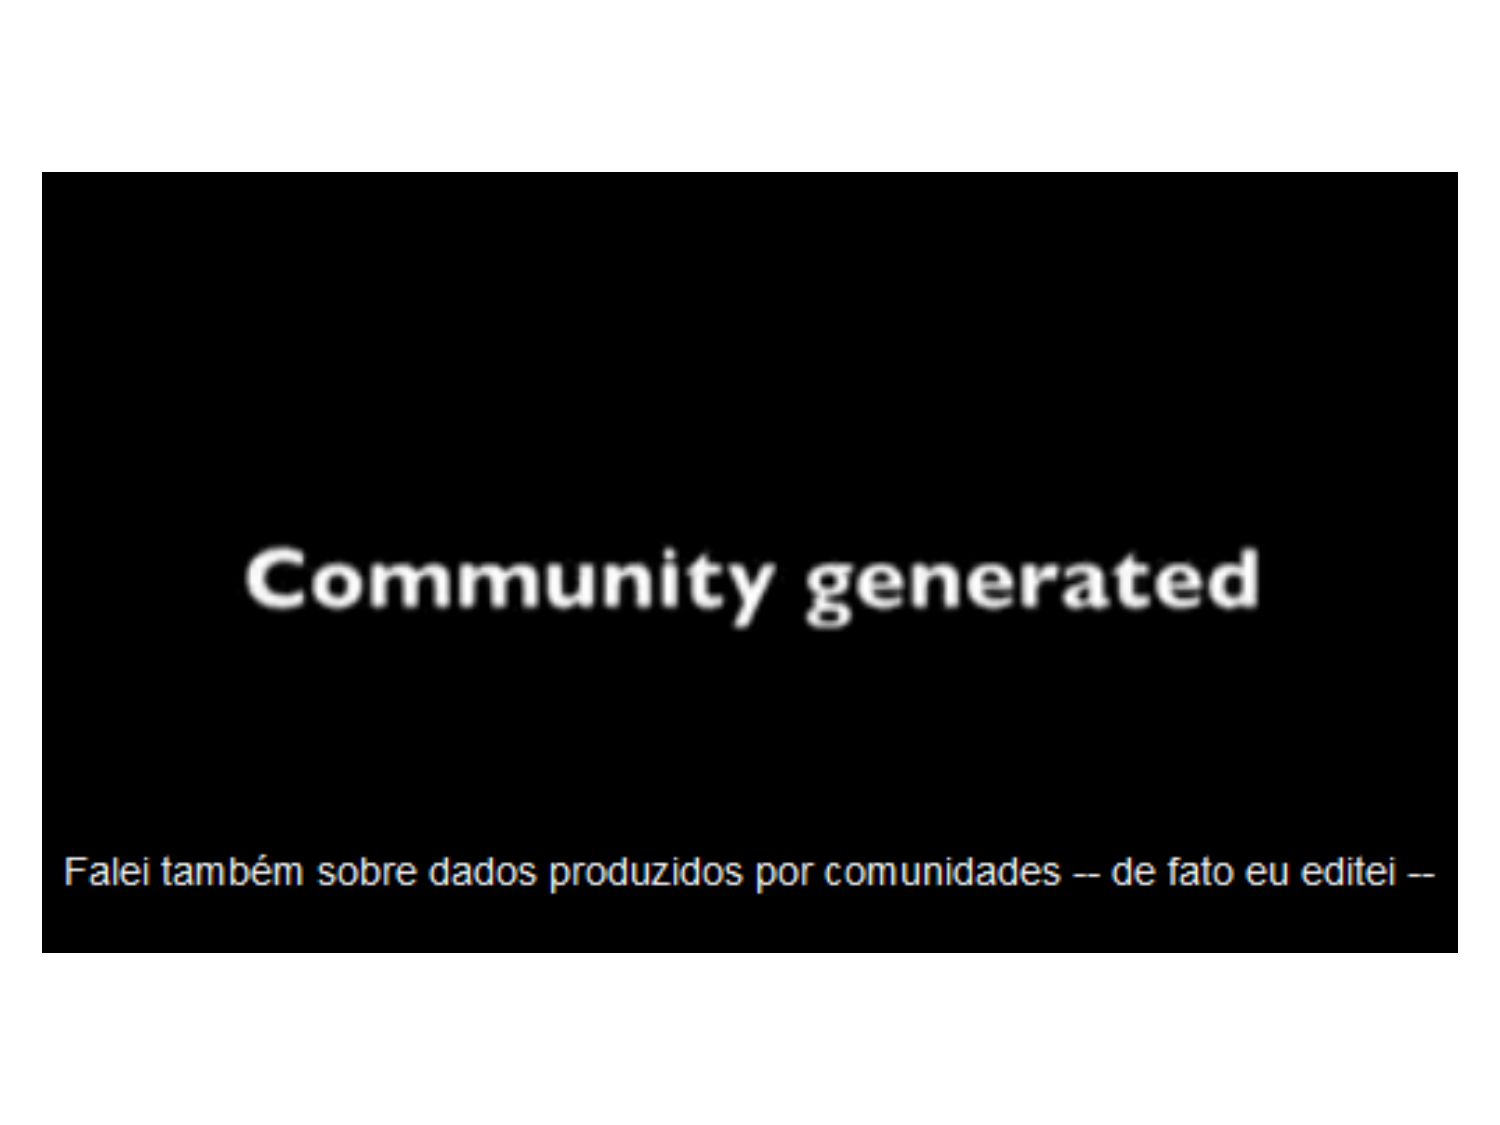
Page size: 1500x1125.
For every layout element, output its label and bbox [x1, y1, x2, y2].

picture [42, 172, 1458, 953]
